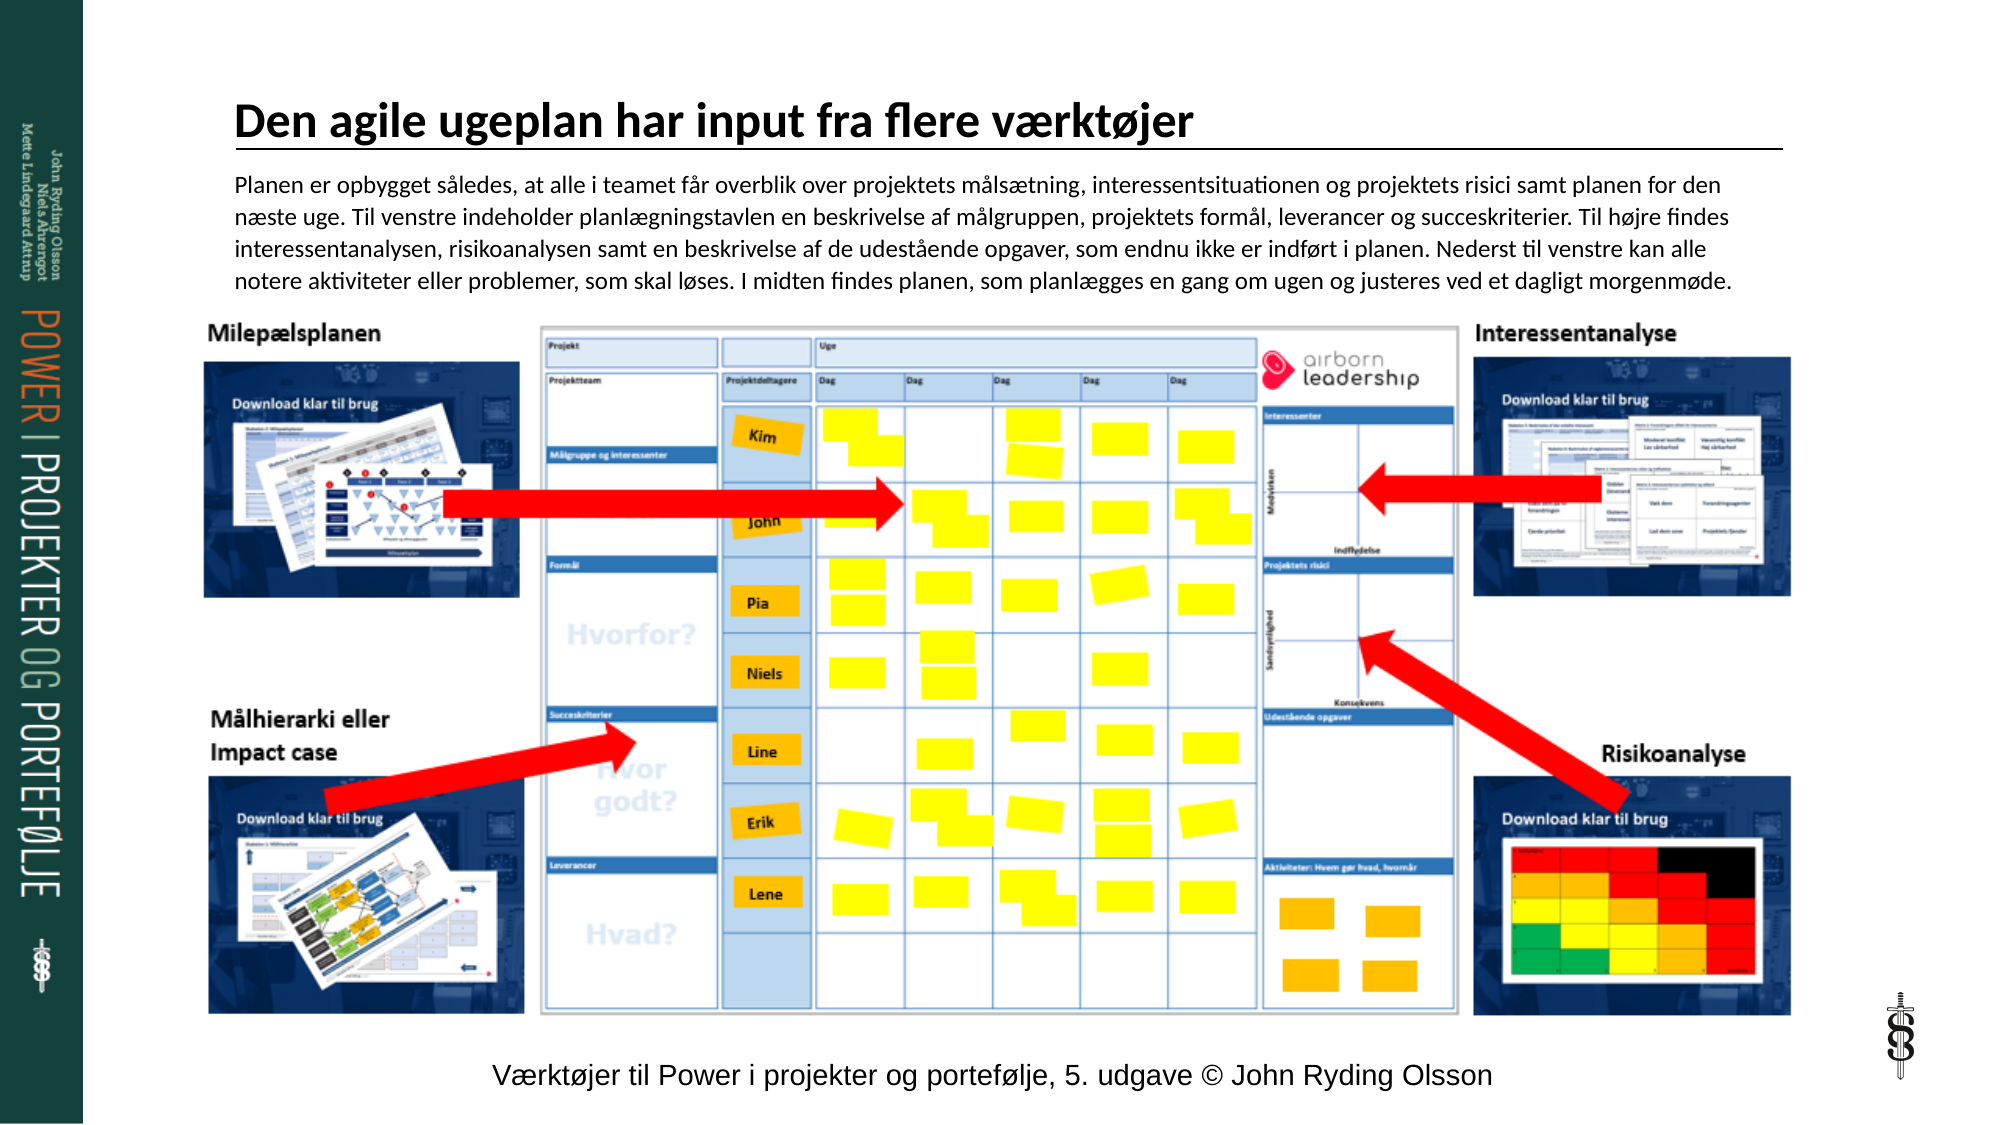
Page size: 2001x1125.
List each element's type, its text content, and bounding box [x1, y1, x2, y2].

picture [201, 304, 1799, 1025]
picture [1887, 992, 1914, 1080]
text_box Planen er opbygget således, at alle i teamet får overblik over projektets målsætning, interessentsituationen og projektets risici samt planen for den næste uge. Til venstre indeholder planlægningstavlen en beskrivelse af målgruppen, projektets formål, leverancer og succeskriterier. Til højre findes interessentanalysen, risikoanalysen samt en beskrivelse af de udestående opgaver, som endnu ikke er indført i planen. Nederst til venstre kan alle notere aktiviteter eller problemer, som skal løses. I midten findes planen, som planlægges en gang om ugen og justeres ved et dagligt morgenmøde. [219, 159, 1767, 304]
text_box Den agile ugeplan har input fra flere værktøjer [219, 76, 1769, 220]
text_box Værktøjer til Power i projekter og portefølje, 5. udgave © John Ryding Olsson [436, 1048, 1551, 1106]
picture [0, 0, 83, 1125]
